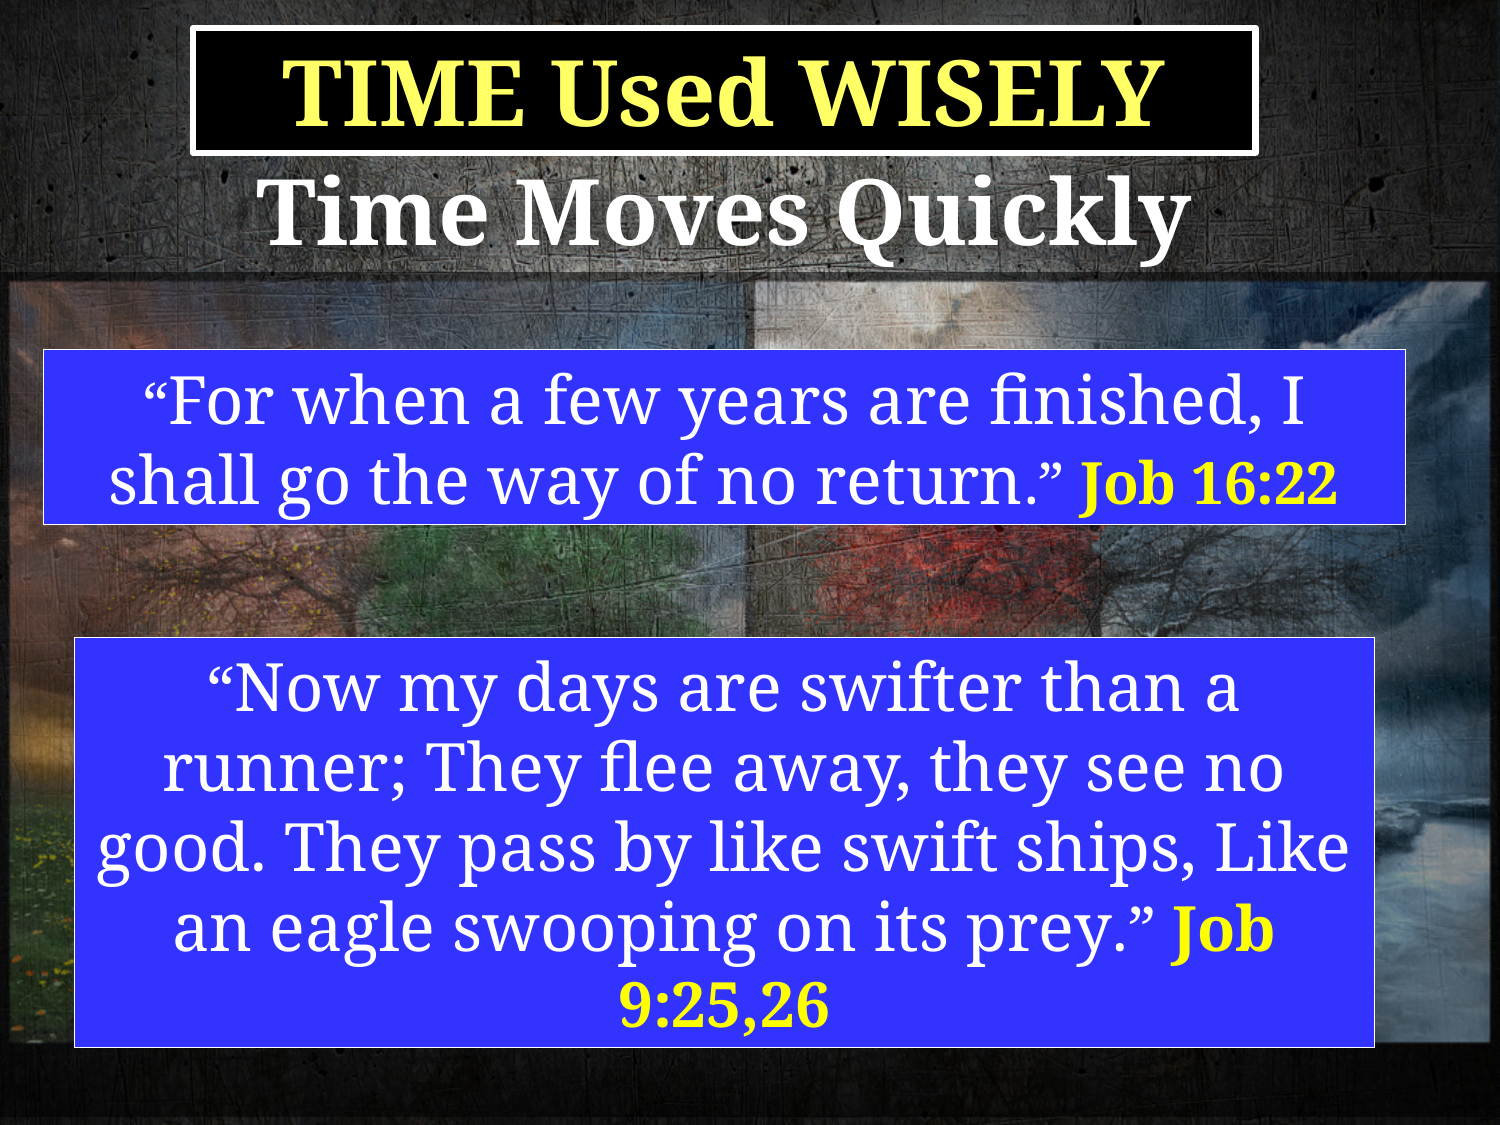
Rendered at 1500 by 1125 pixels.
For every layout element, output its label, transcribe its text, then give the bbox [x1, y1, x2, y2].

text_box Time Moves Quickly [0, 154, 1449, 270]
picture [0, 0, 1500, 1125]
text_box TIME Used WISELY [193, 27, 1256, 153]
